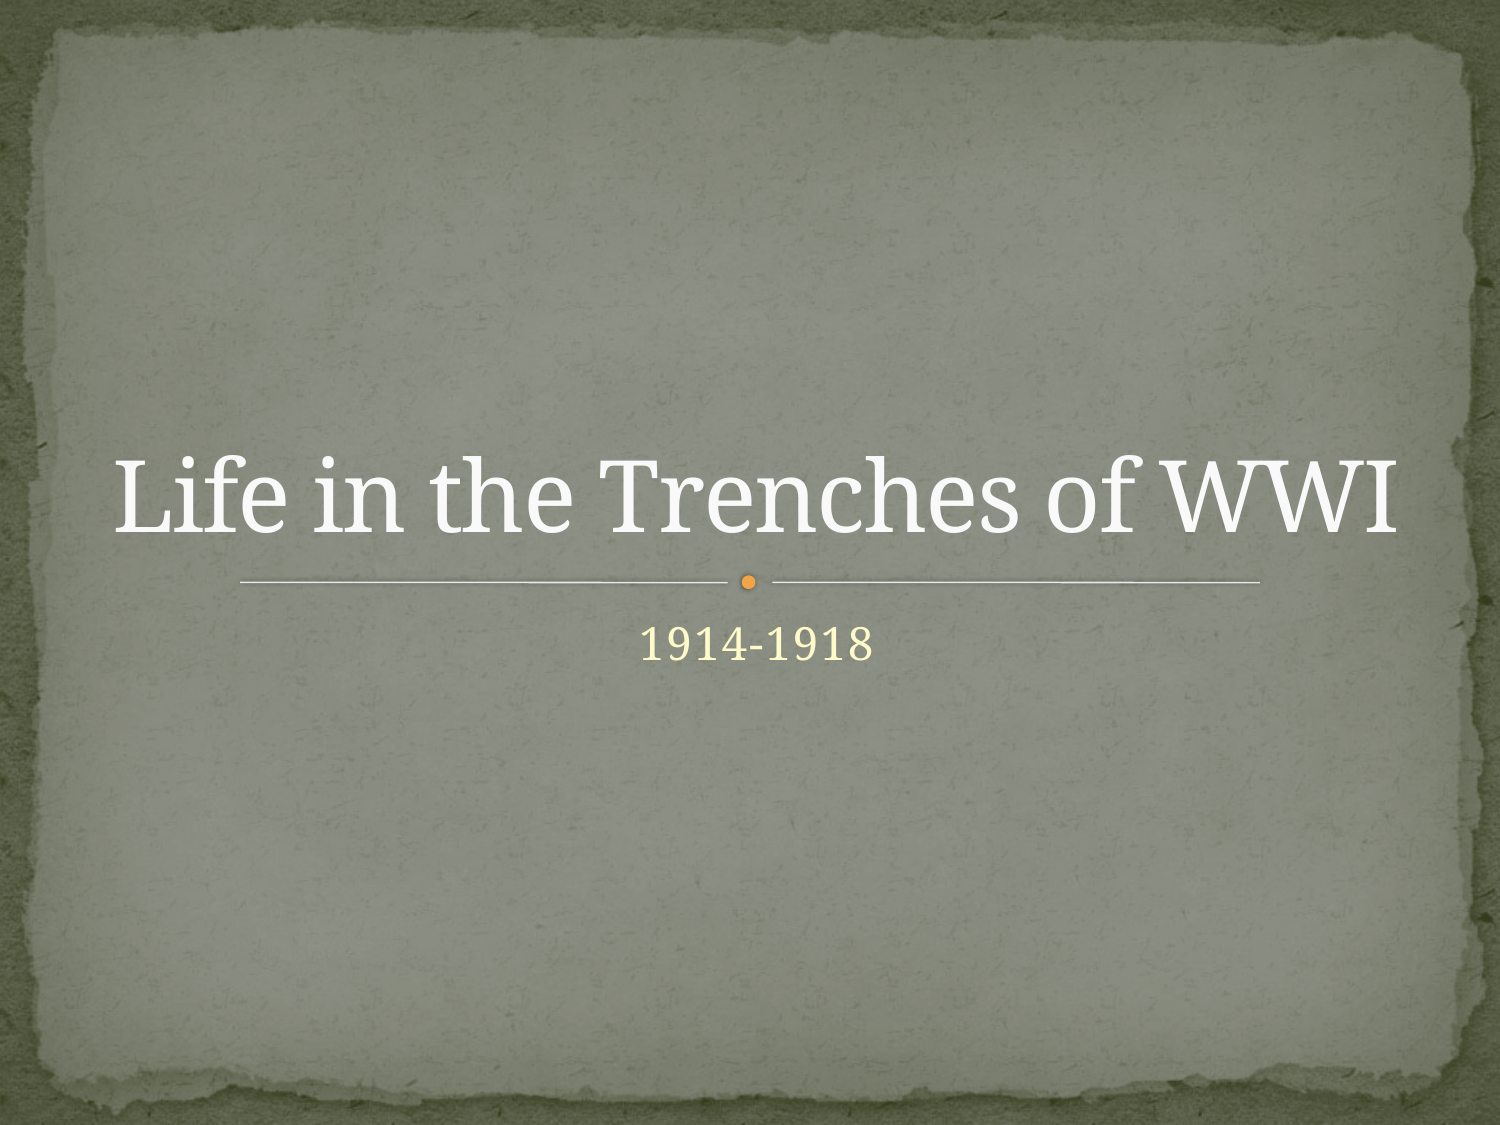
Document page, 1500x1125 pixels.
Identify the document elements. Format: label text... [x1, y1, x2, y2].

subtitle 1914-1918 [75, 606, 1438, 795]
title Life in the Trenches of WWI [74, 235, 1438, 561]
